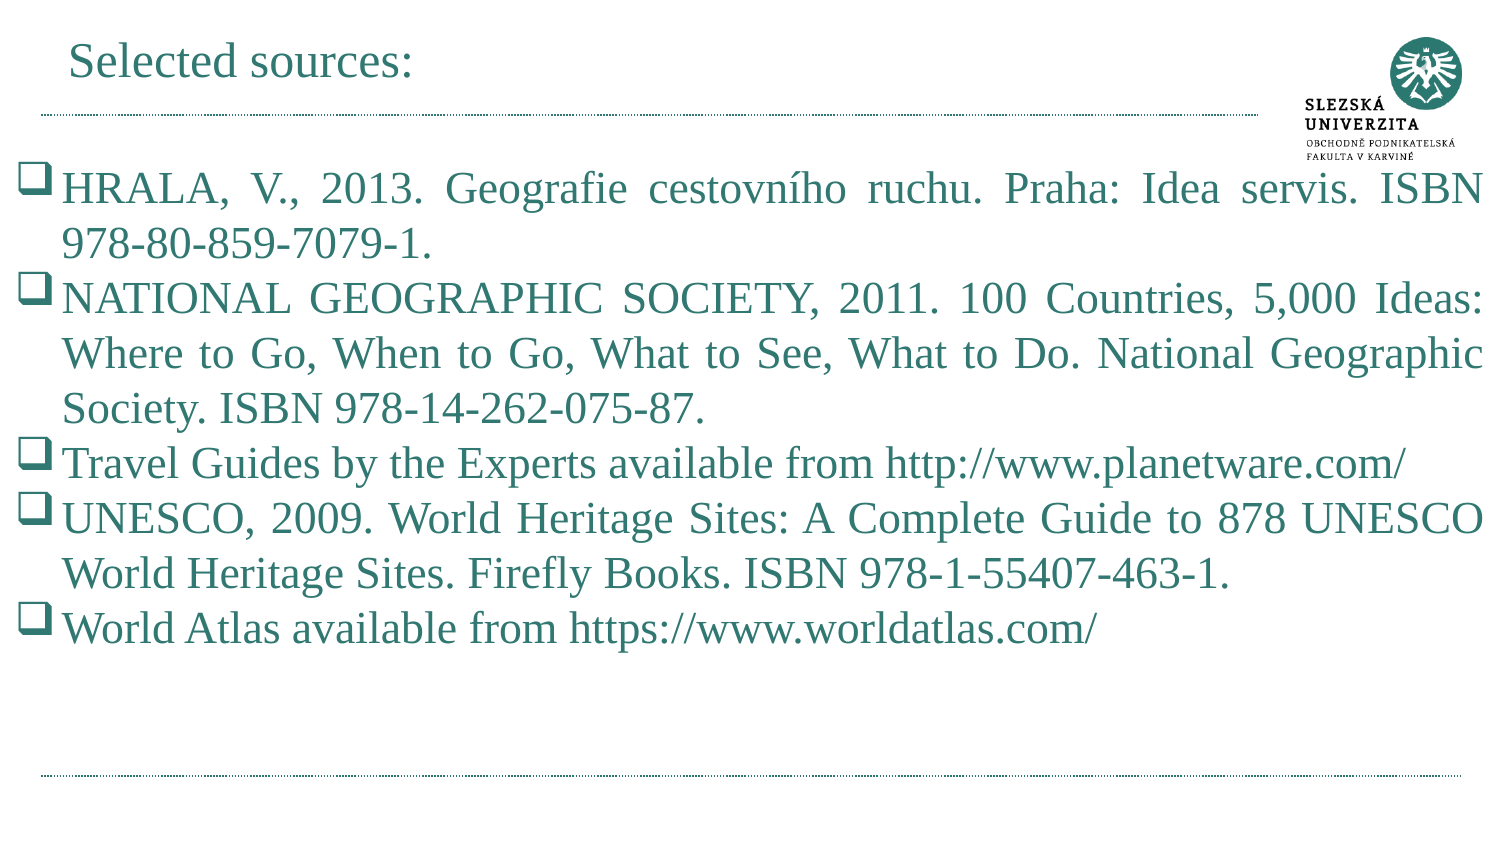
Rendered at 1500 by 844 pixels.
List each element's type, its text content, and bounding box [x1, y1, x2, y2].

title Selected sources: [53, 20, 1317, 104]
text_box HRALA, V., 2013. Geografie cestovního ruchu. Praha: Idea servis. ISBN 978-80-859-7079-1. NATIONAL GEOGRAPHIC SOCIETY, 2011. 100 Countries, 5,000 Ideas: Where to Go, When to Go, What to See, What to Do. National Geographic Society. ISBN 978-14-262-075-87. Travel Guides by the Experts available from http://www.planetware.com/ UNESCO, 2009. World Heritage Sites: A Complete Guide to 878 UNESCO World Heritage Sites. Firefly Books. ISBN 978-1-55407-463-1. World Atlas available from https://www.worldatlas.com/ [0, 150, 1500, 825]
picture [1305, 37, 1462, 150]
